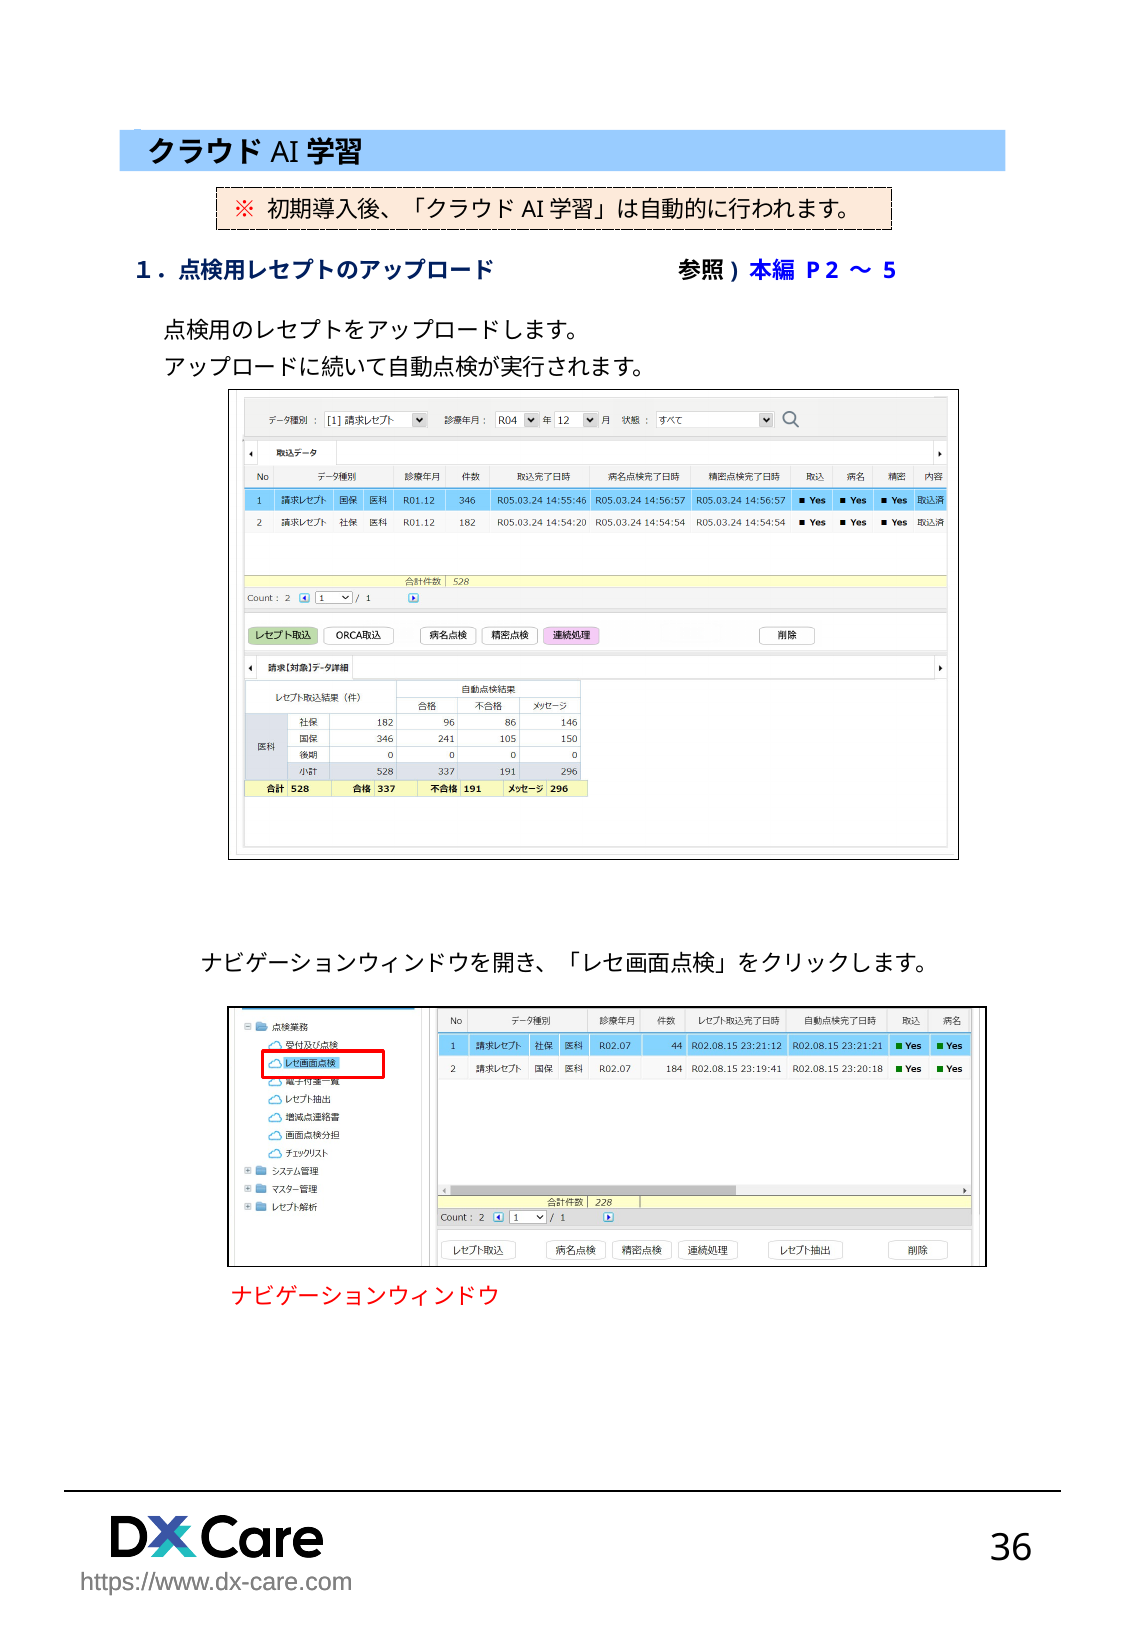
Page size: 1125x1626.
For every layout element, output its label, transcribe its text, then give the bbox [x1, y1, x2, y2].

text_box クラウドAI学習 [118, 128, 1007, 173]
slide_number 37 [794, 1515, 1048, 1602]
picture [228, 1007, 986, 1267]
text_box ナビゲーションウィンドウを開き、「レセ画面点検」をクリックします。 [198, 946, 959, 976]
text_box ナビゲーションウィンドウ [228, 1279, 508, 1310]
text_box １．点検用レセプトのアップロード 参照) 本編 P 2 ～ 5 [102, 248, 1006, 291]
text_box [228, 389, 959, 861]
text_box ※ 初期導入後、「クラウドAI学習」は自動的に行われます。 [216, 187, 892, 230]
text_box 点検用のレセプトをアップロードします。 アップロードに続いて自動点検が実行されます。 [161, 307, 963, 380]
picture [111, 1515, 323, 1558]
